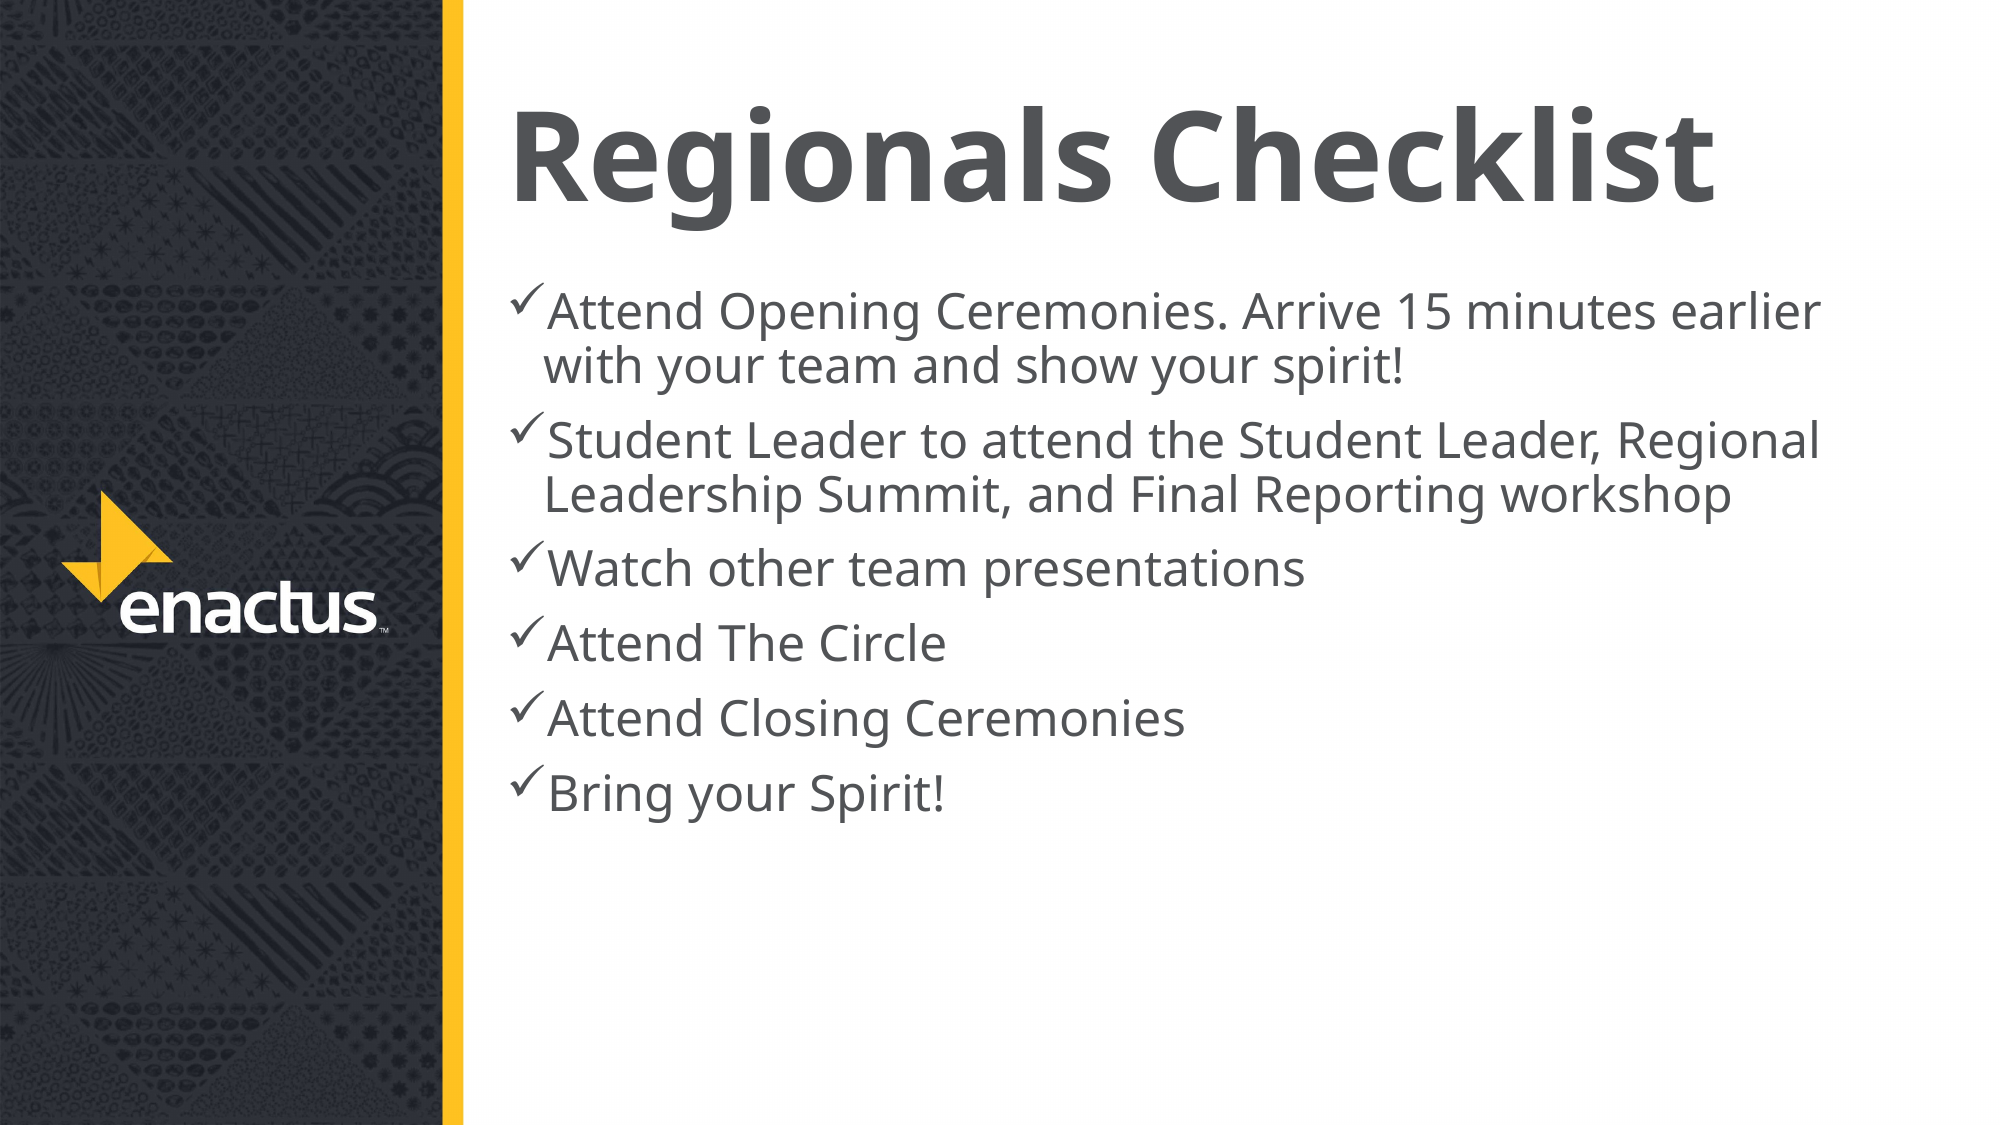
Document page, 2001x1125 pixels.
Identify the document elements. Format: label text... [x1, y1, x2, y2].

list Attend Opening Ceremonies. Arrive 15 minutes earlier with your team and show your spirit! Student Leader to attend the Student Leader, Regional Leadership Summit, and Final Reporting workshop Watch other team presentations Attend The Circle Attend Closing Ceremonies Bring your Spirit! [491, 278, 1938, 1042]
title Regionals Checklist [491, 77, 1947, 246]
picture [0, 0, 2001, 1125]
